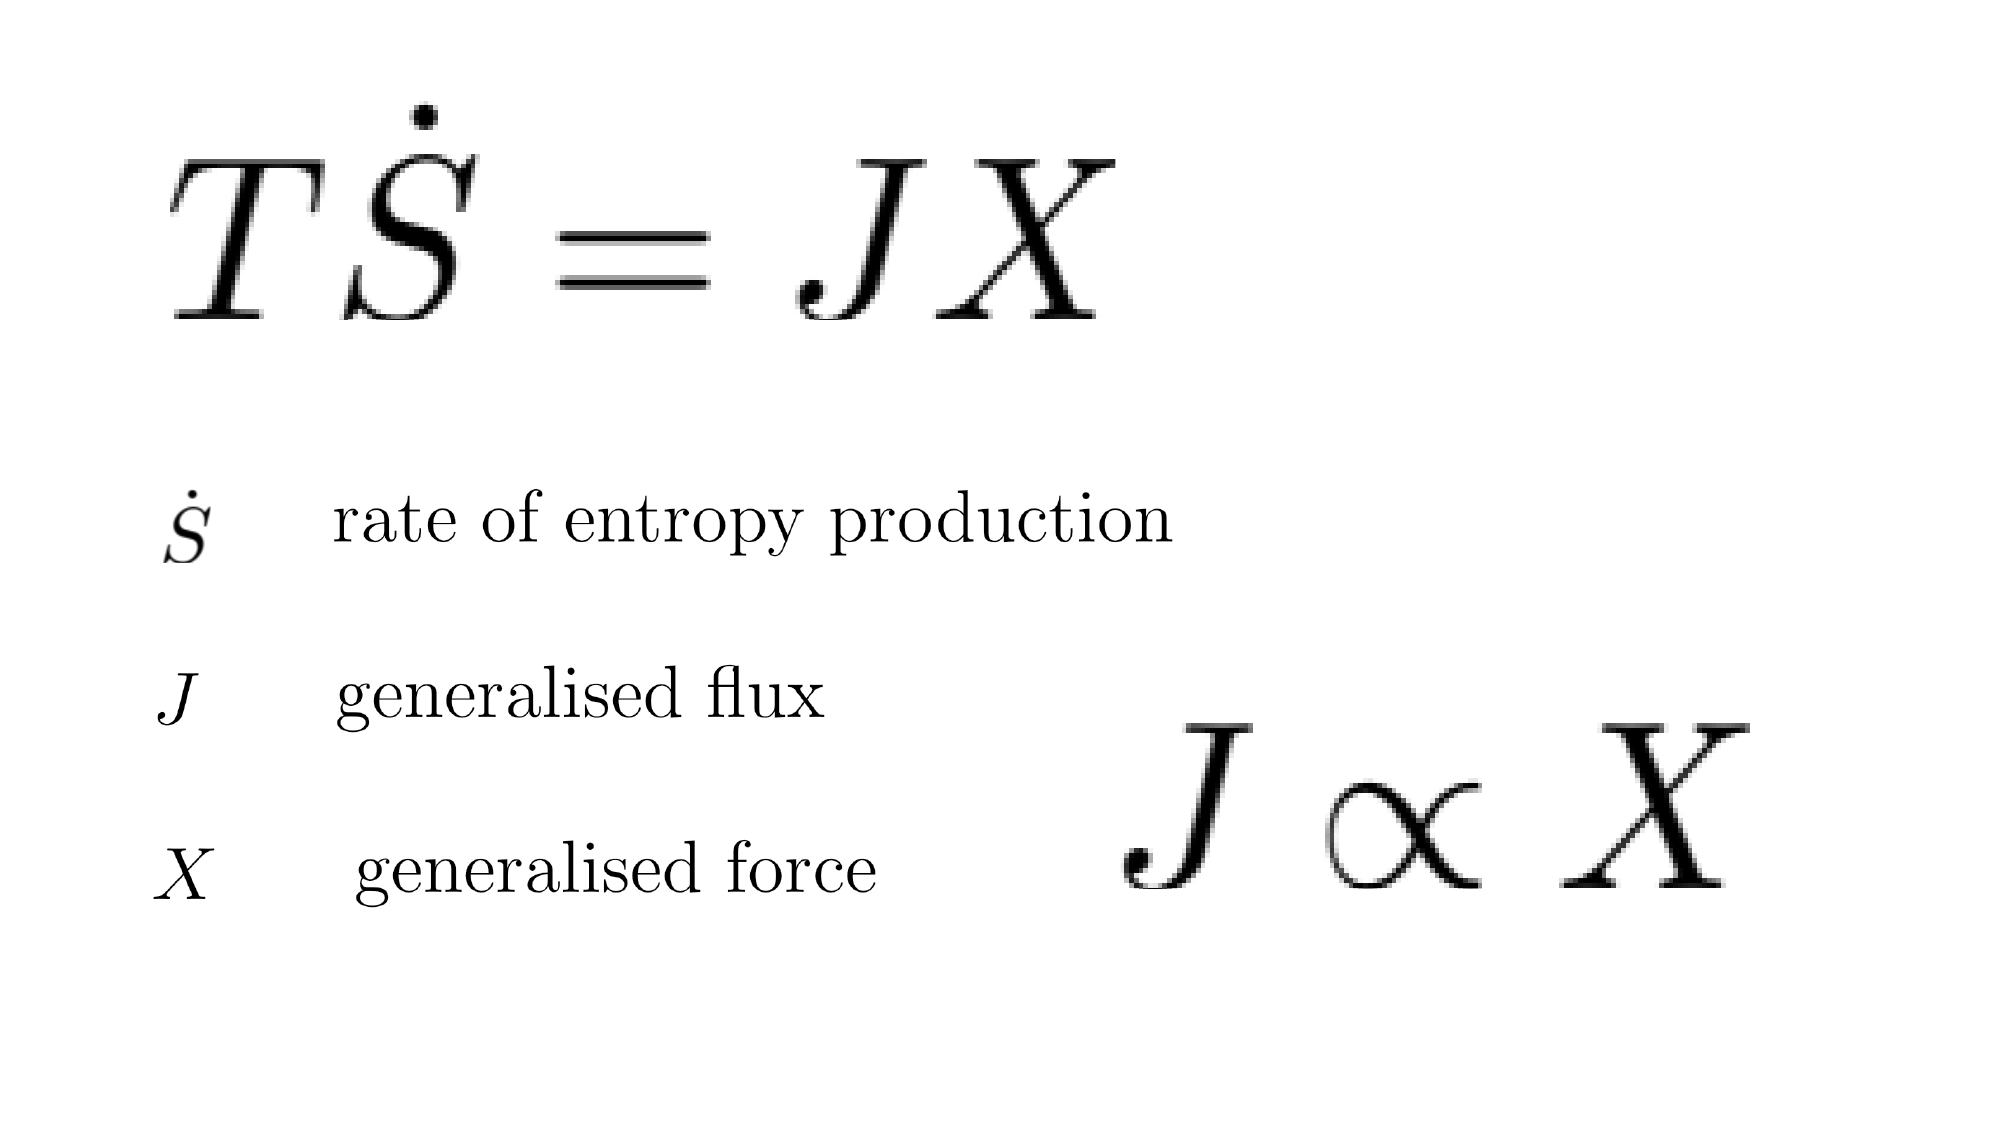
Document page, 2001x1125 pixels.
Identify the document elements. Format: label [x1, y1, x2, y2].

picture [170, 101, 1116, 320]
picture [326, 479, 1750, 940]
picture [162, 489, 211, 563]
picture [125, 656, 215, 941]
